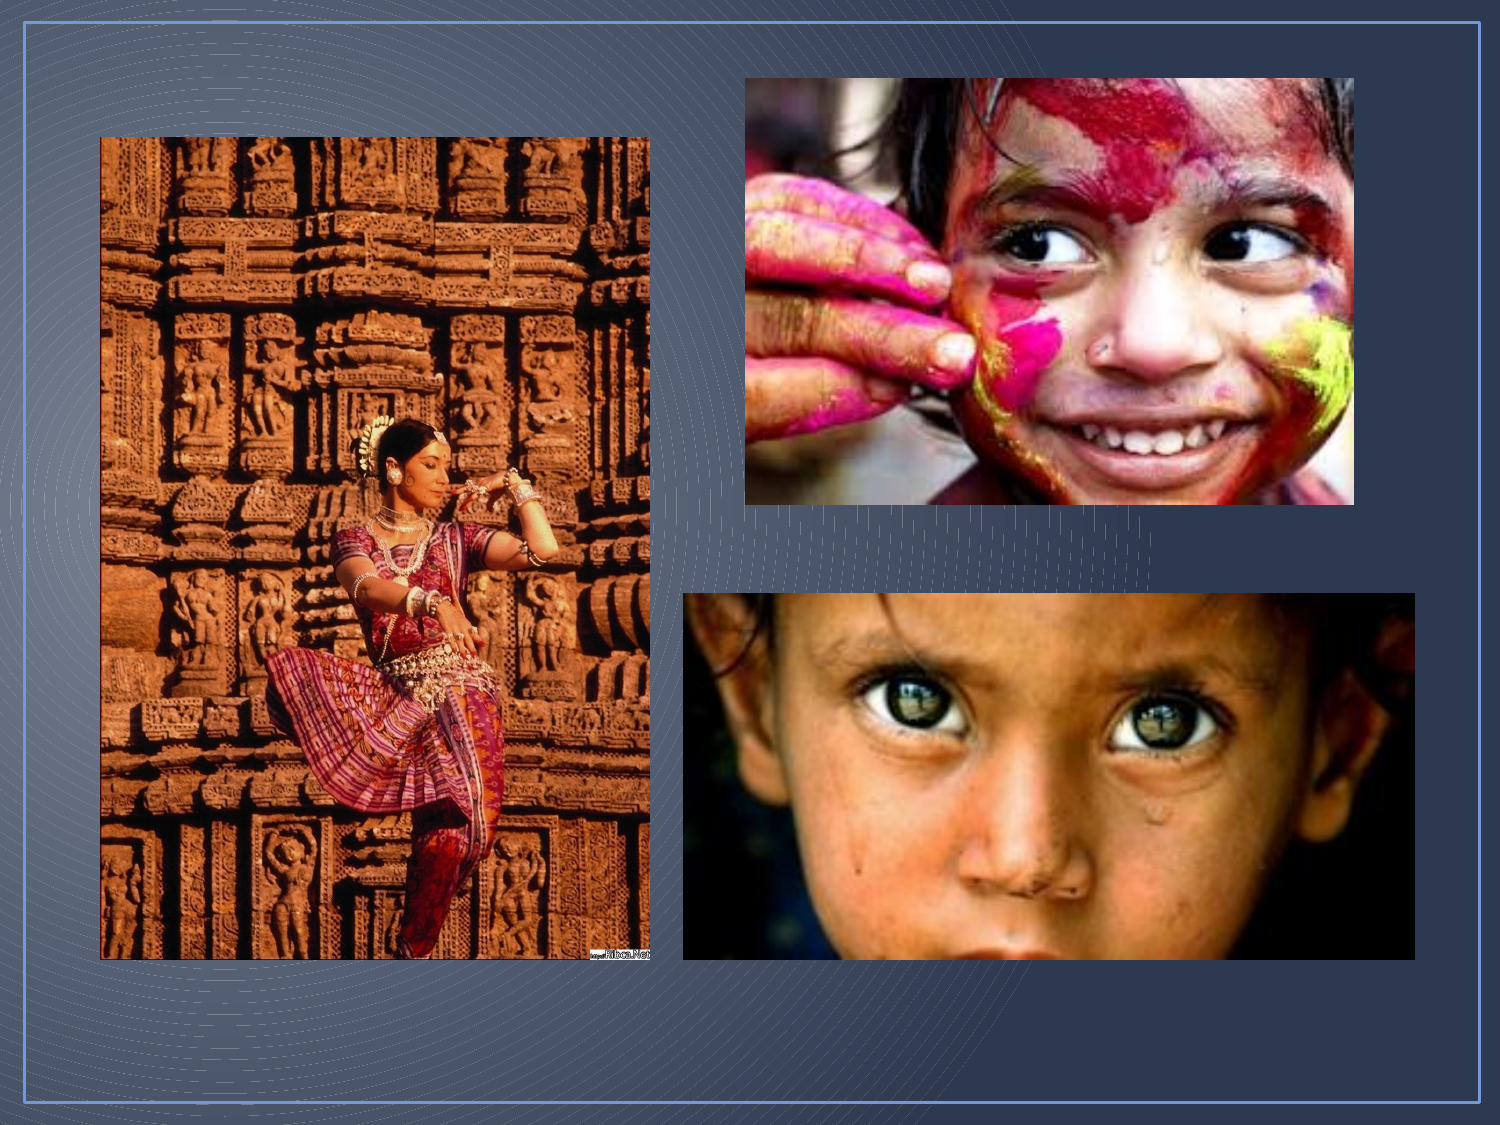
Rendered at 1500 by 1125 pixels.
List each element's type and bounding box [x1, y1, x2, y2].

picture [744, 77, 1354, 505]
picture [683, 592, 1415, 960]
picture [100, 136, 650, 960]
